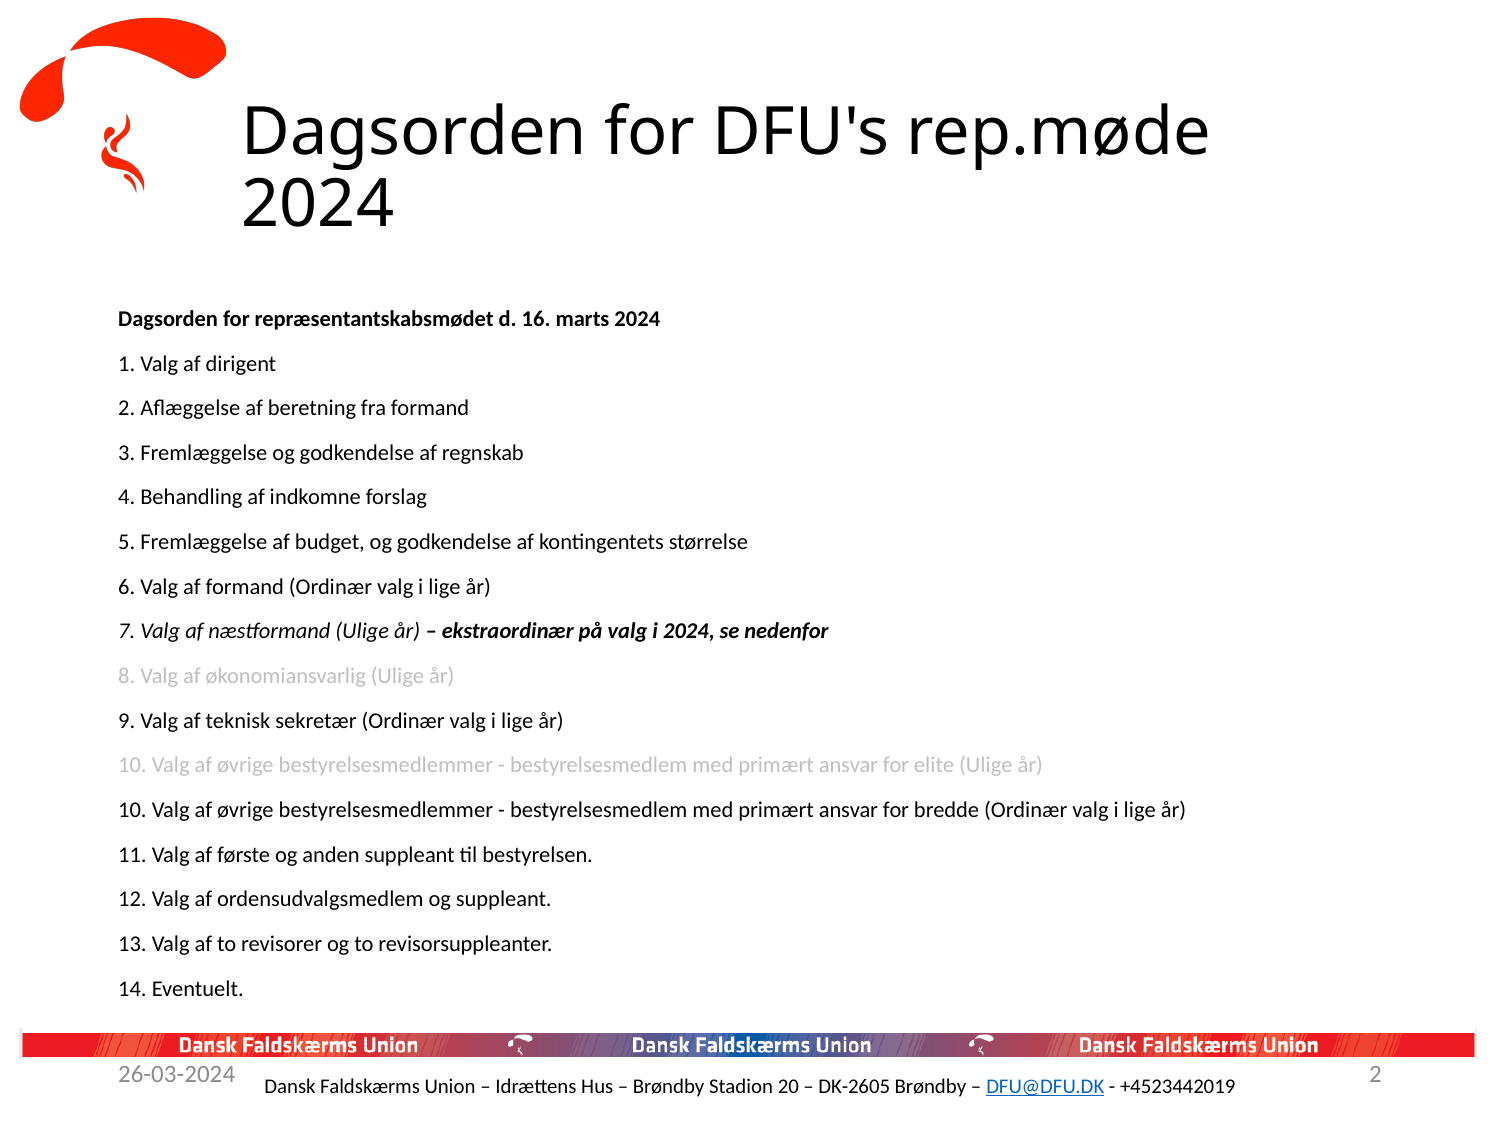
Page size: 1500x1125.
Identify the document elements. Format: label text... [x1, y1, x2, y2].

title Dagsorden for DFU's rep.møde 2024 [226, 59, 1397, 278]
picture [19, 1028, 1478, 1058]
list Dagsorden for repræsentantskabsmødet d. 16. marts 2024 1. Valg af dirigent 2. Aflæggelse af beretning fra formand 3. Fremlæggelse og godkendelse af regnskab 4. Behandling af indkomne forslag 5. Fremlæggelse af budget, og godkendelse af kontingentets størrelse 6. Valg af formand (Ordinær valg i lige år) 7. Valg af næstformand (Ulige år) – ekstraordinær på valg i 2024, se nedenfor 8. Valg af økonomiansvarlig (Ulige år) 9. Valg af teknisk sekretær (Ordinær valg i lige år) 10. Valg af øvrige bestyrelsesmedlemmer - bestyrelsesmedlem med primært ansvar for elite (Ulige år) 10. Valg af øvrige bestyrelsesmedlemmer - bestyrelsesmedlem med primært ansvar for bredde (Ordinær valg i lige år) 11. Valg af første og anden suppleant til bestyrelsen. 12. Valg af ordensudvalgsmedlem og suppleant. 13. Valg af to revisorer og to revisorsuppleanter. 14. Eventuelt. [103, 299, 1397, 1014]
picture [19, 15, 227, 193]
